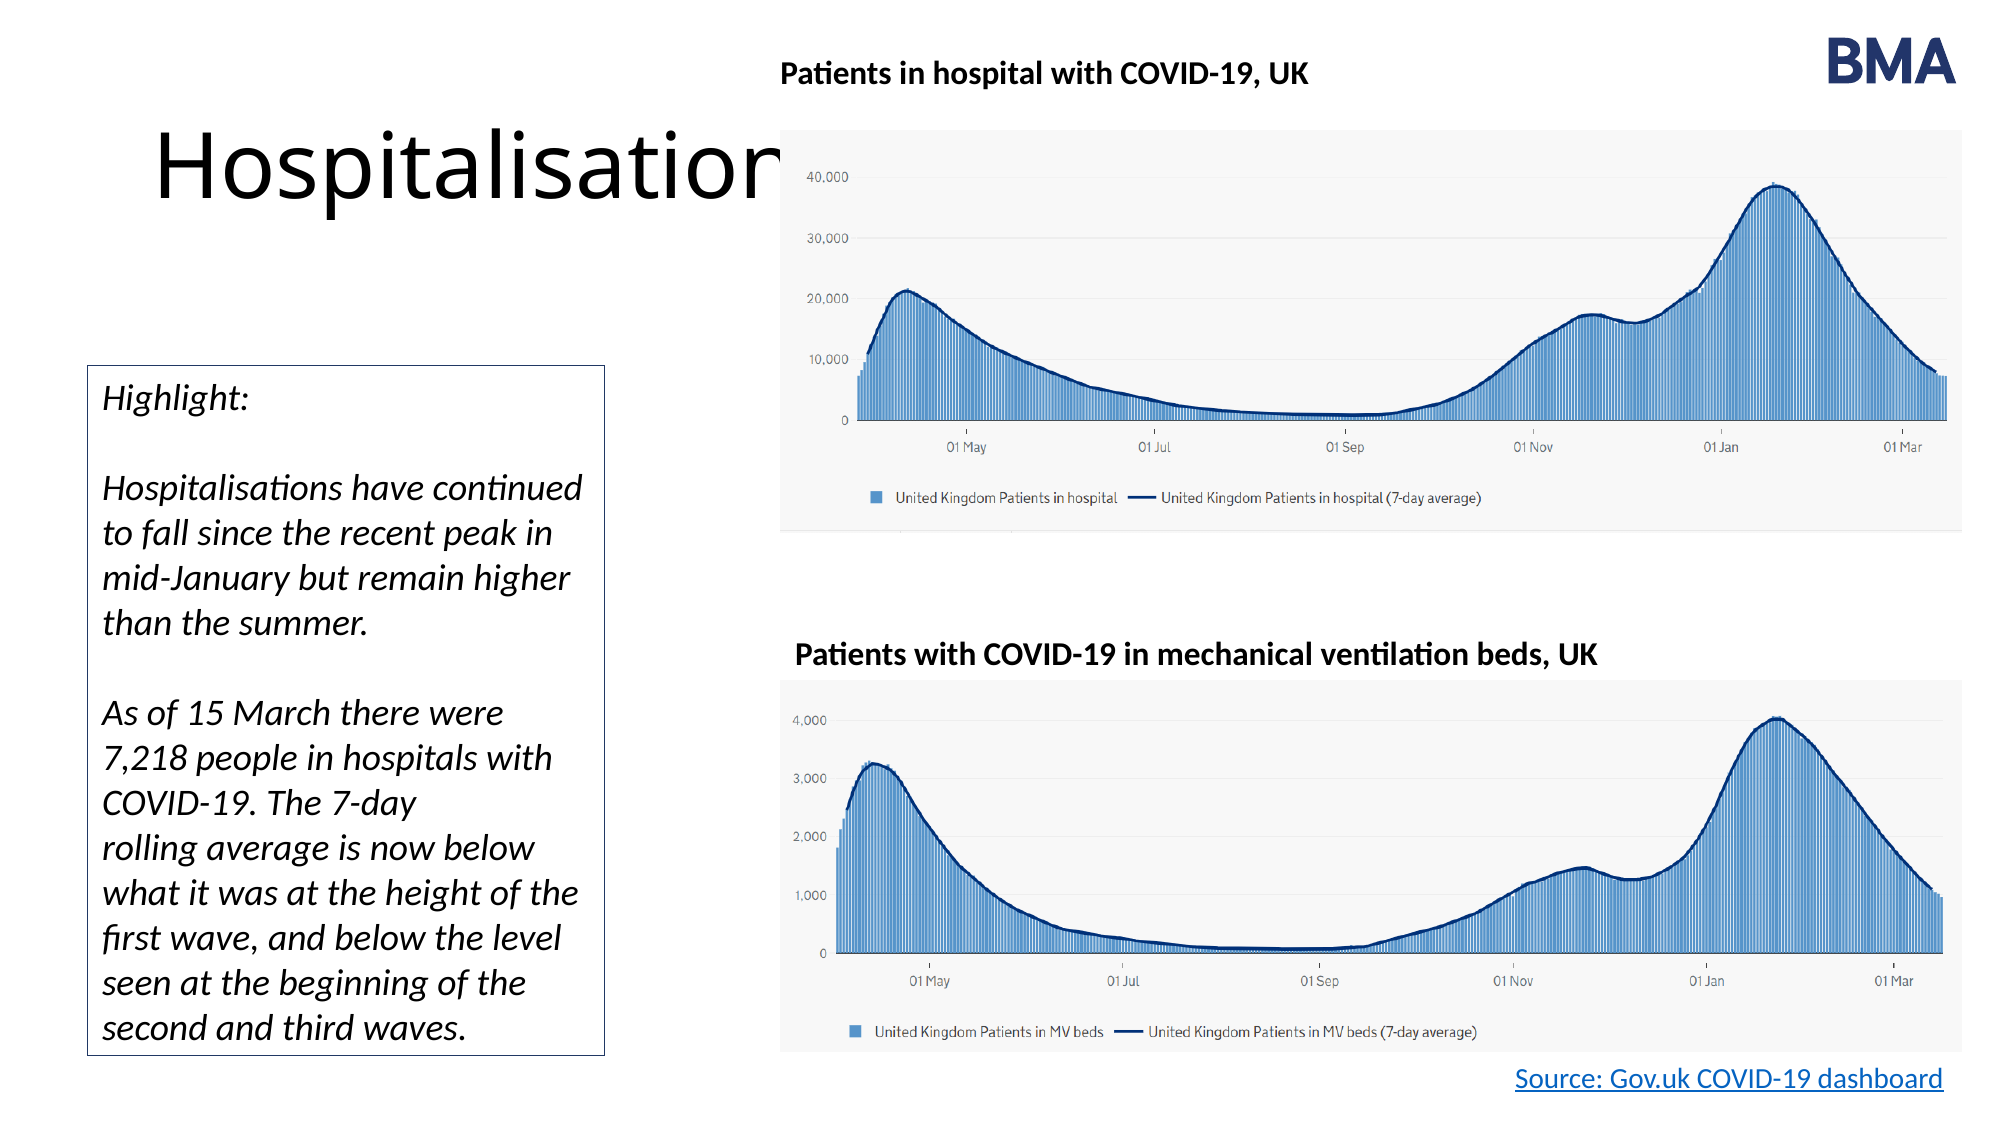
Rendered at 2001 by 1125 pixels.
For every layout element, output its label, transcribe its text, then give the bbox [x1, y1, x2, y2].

text_box Highlight: Hospitalisations have continued to fall since the recent peak in mid-January but remain higher than the summer. As of 15 March there were 7,218 people in hospitals with COVID-19. The 7-day rolling average is now below what it was at the height of the first wave, and below the level seen at the beginning of the second and third waves. [87, 365, 605, 1056]
picture [780, 130, 1962, 533]
text_box Patients with COVID-19 in mechanical ventilation beds, UK [780, 625, 1634, 680]
title Hospitalisations [137, 59, 1863, 278]
text_box Source: Gov.uk COVID-19 dashboard [1500, 1052, 1959, 1102]
text_box Patients in hospital with COVID-19, UK [765, 43, 1407, 99]
picture [780, 680, 1962, 1052]
